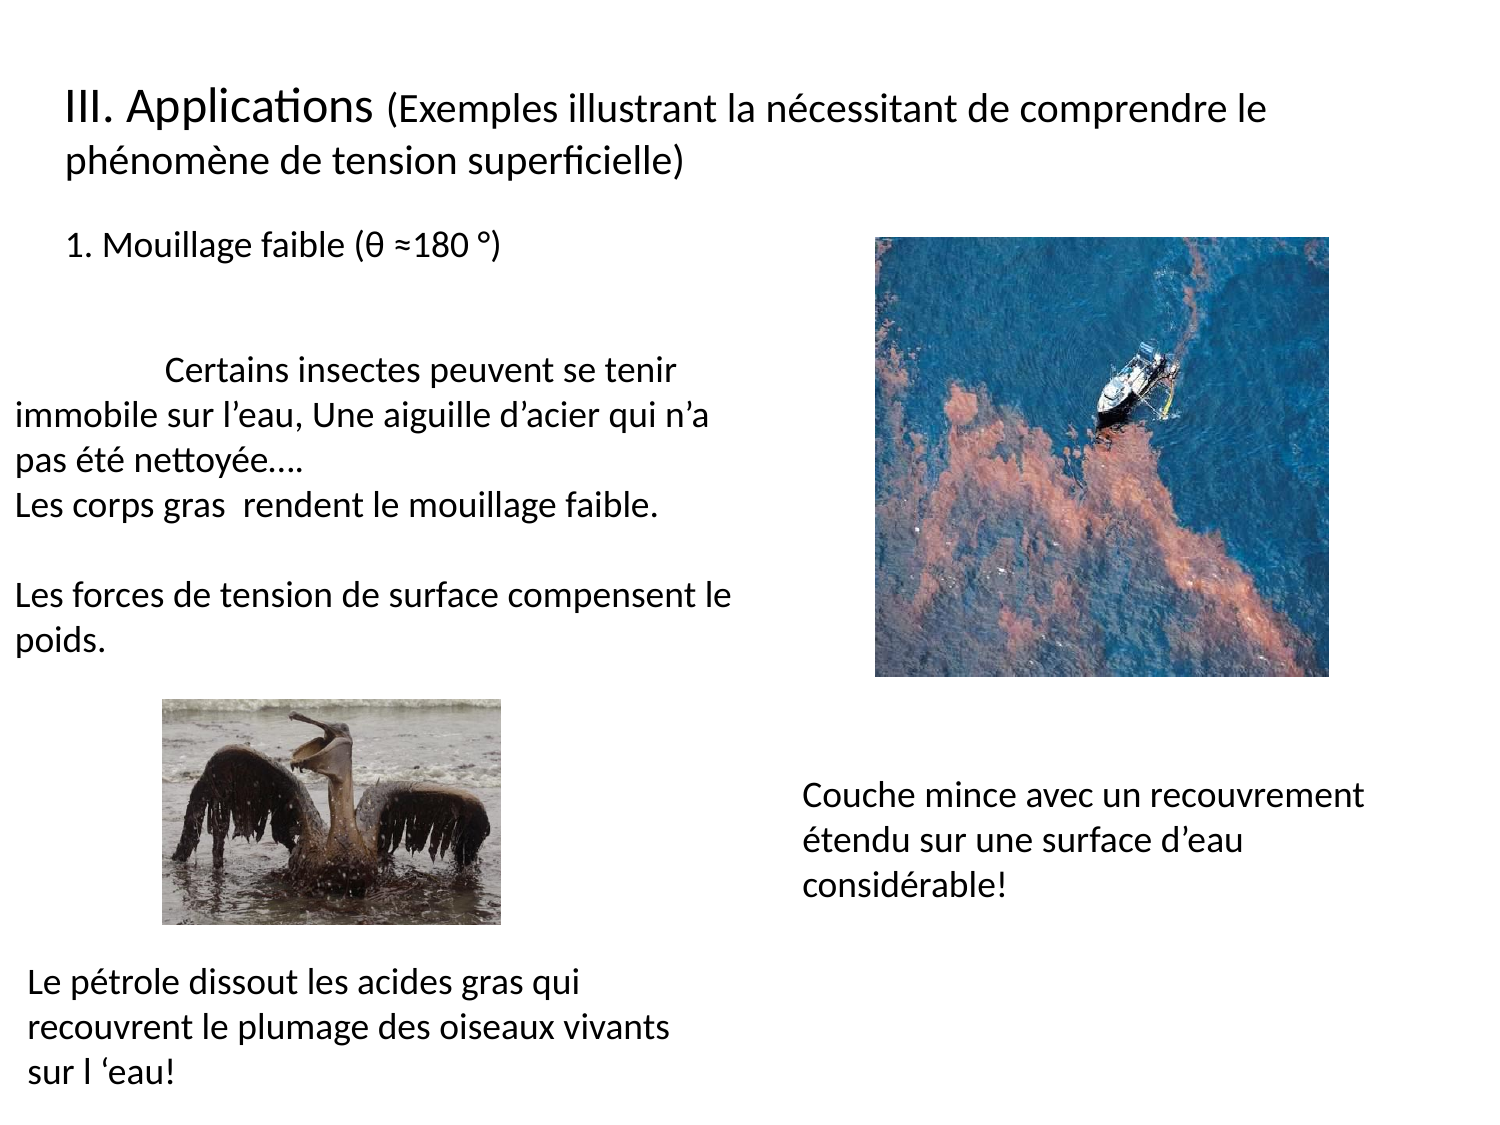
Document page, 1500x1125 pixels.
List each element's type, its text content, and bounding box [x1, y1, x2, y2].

text_box 1. Mouillage faible (θ ≈180 °) [49, 212, 1388, 273]
text_box Couche mince avec un recouvrement étendu sur une surface d’eau considérable! [787, 762, 1388, 913]
picture [162, 699, 501, 926]
picture [874, 237, 1329, 678]
text_box Le pétrole dissout les acides gras qui recouvrent le plumage des oiseaux vivants sur l ‘eau! [12, 949, 713, 1100]
text_box III. Applications (Exemples illustrant la nécessitant de comprendre le phénomène de tension superficielle) [49, 65, 1463, 191]
text_box Certains insectes peuvent se tenir immobile sur l’eau, Une aiguille d’acier qui n’a pas été nettoyée…. Les corps gras rendent le mouillage faible. Les forces de tension de surface compensent le poids. [0, 337, 750, 758]
